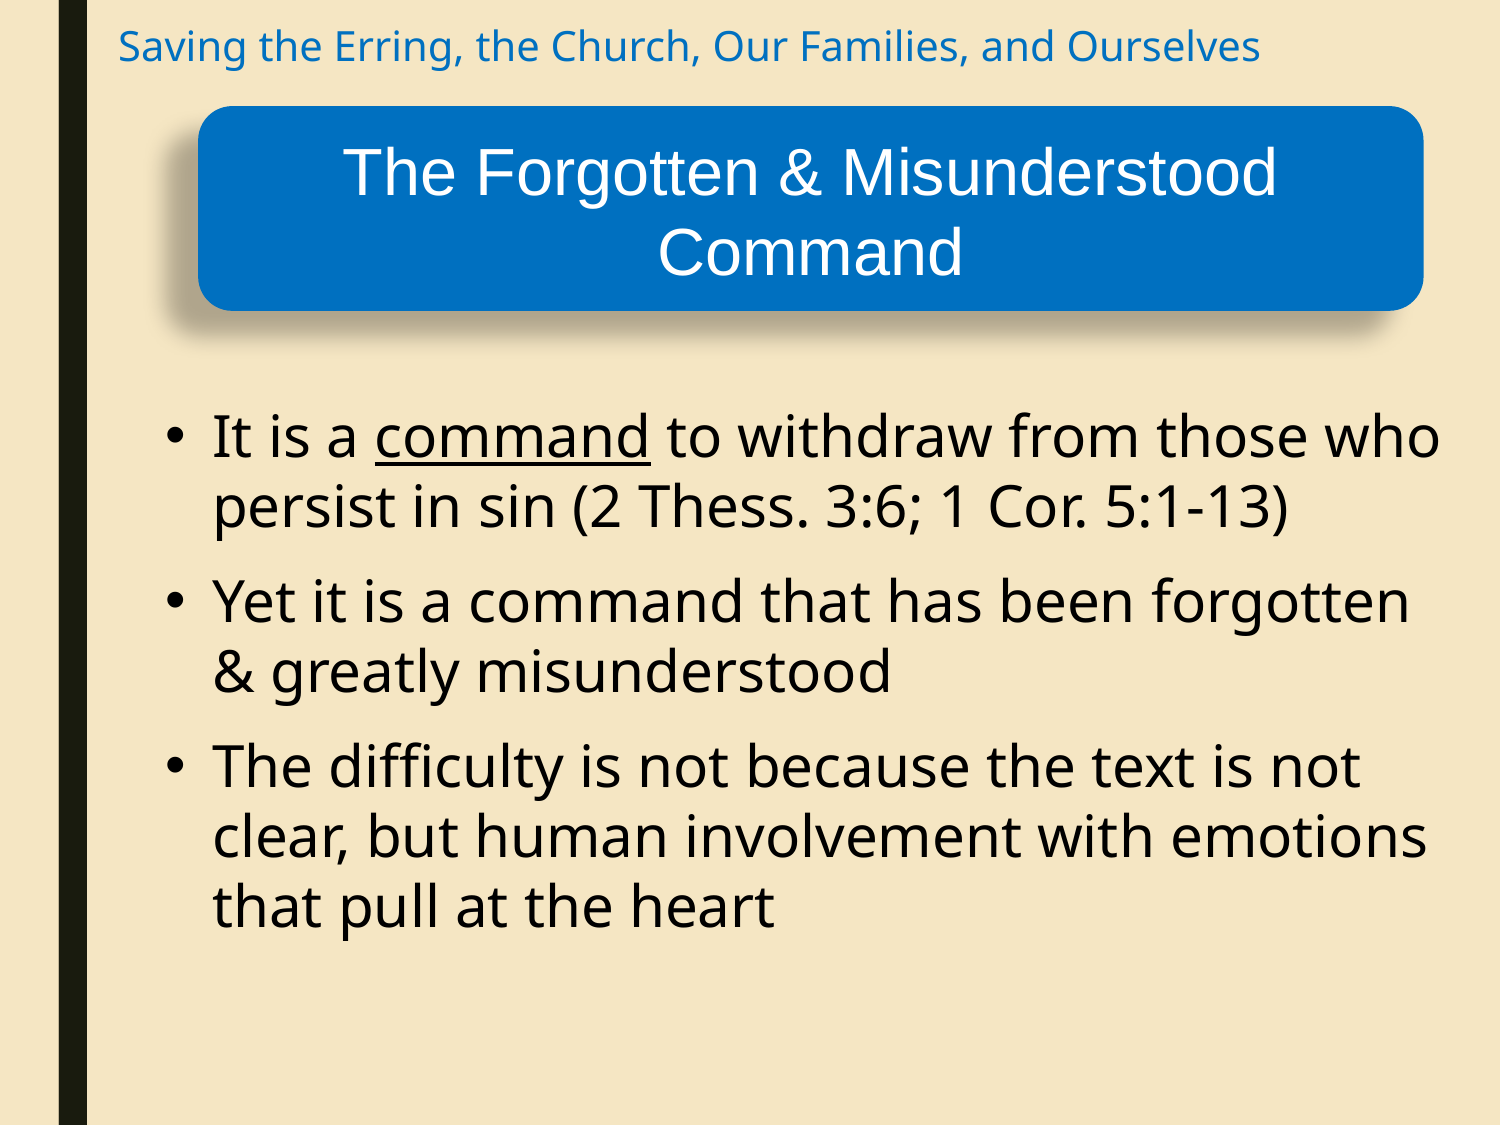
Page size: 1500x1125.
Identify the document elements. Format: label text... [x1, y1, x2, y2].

text_box Saving the Erring, the Church, Our Families, and Ourselves [103, 12, 1346, 78]
text_box It is a command to withdraw from those who persist in sin (2 Thess. 3:6; 1 Cor. 5:1-13) Yet it is a command that has been forgotten & greatly misunderstood The difficulty is not because the text is not clear, but human involvement with emotions that pull at the heart [150, 391, 1471, 947]
text_box The Forgotten & Misunderstood Command [195, 103, 1427, 314]
